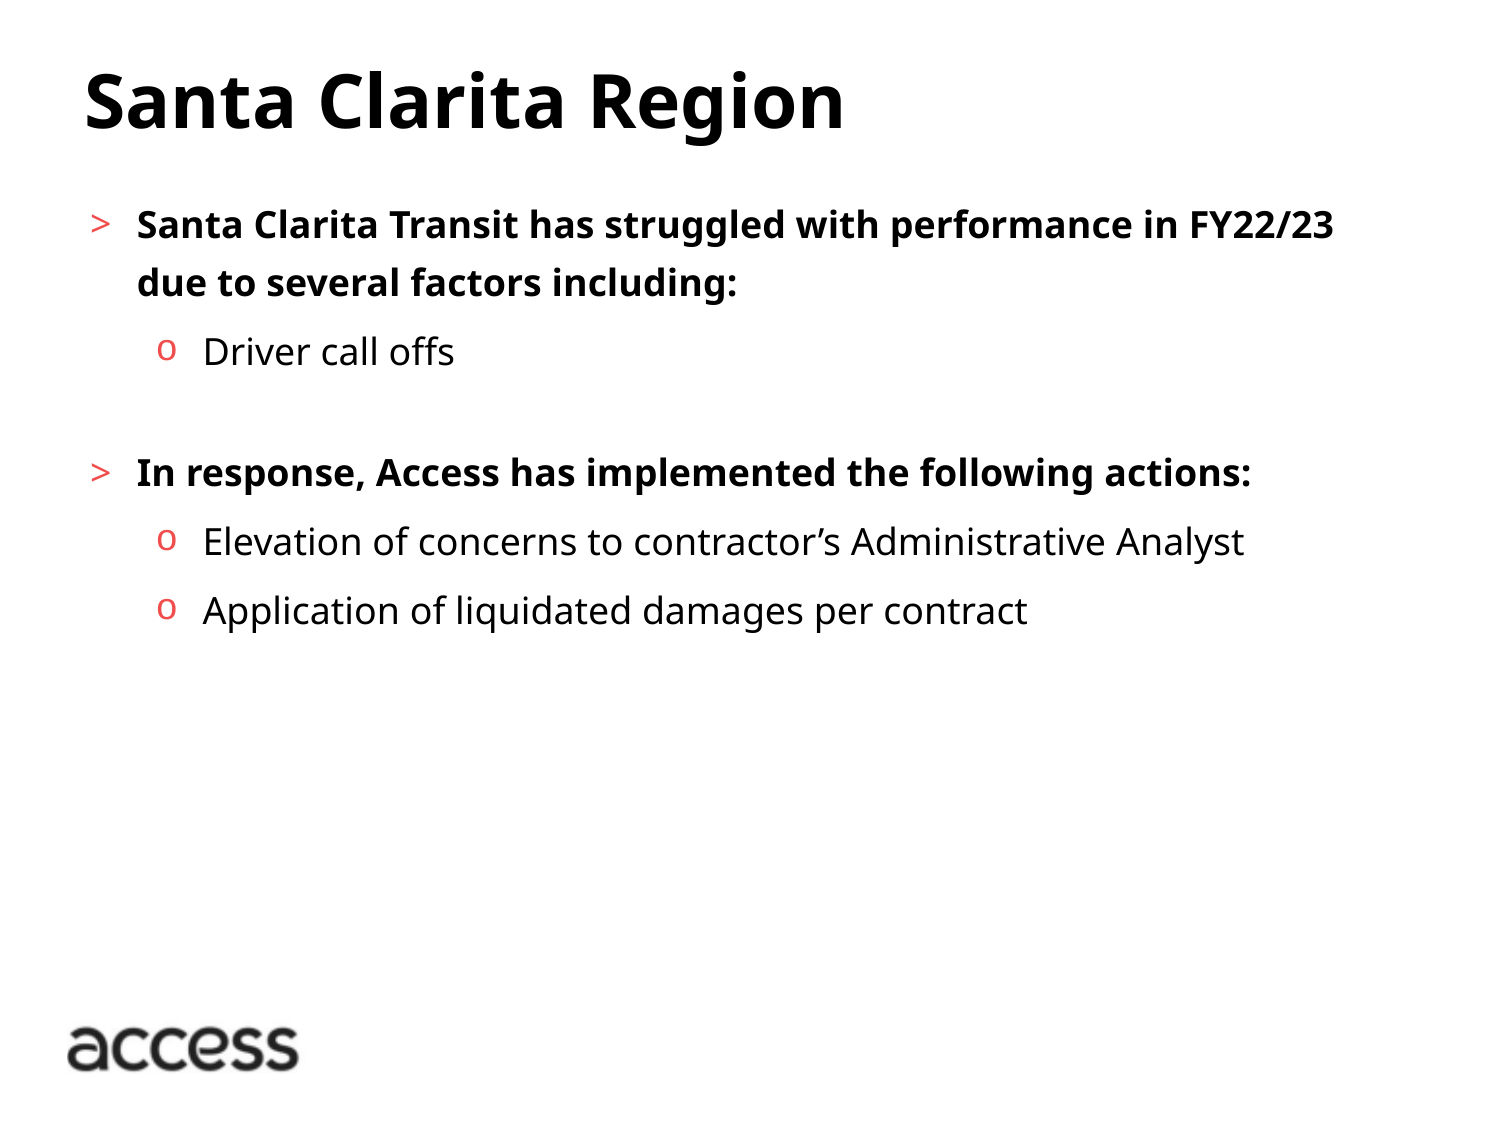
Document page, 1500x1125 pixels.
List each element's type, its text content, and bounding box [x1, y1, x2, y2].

text_box Santa Clarita Transit has struggled with performance in FY22/23 due to several factors including: Driver call offs In response, Access has implemented the following actions: Elevation of concerns to contractor’s Administrative Analyst Application of liquidated damages per contract [74, 179, 1425, 1005]
text_box Santa Clarita Region [69, 46, 1402, 152]
picture [66, 1012, 307, 1089]
